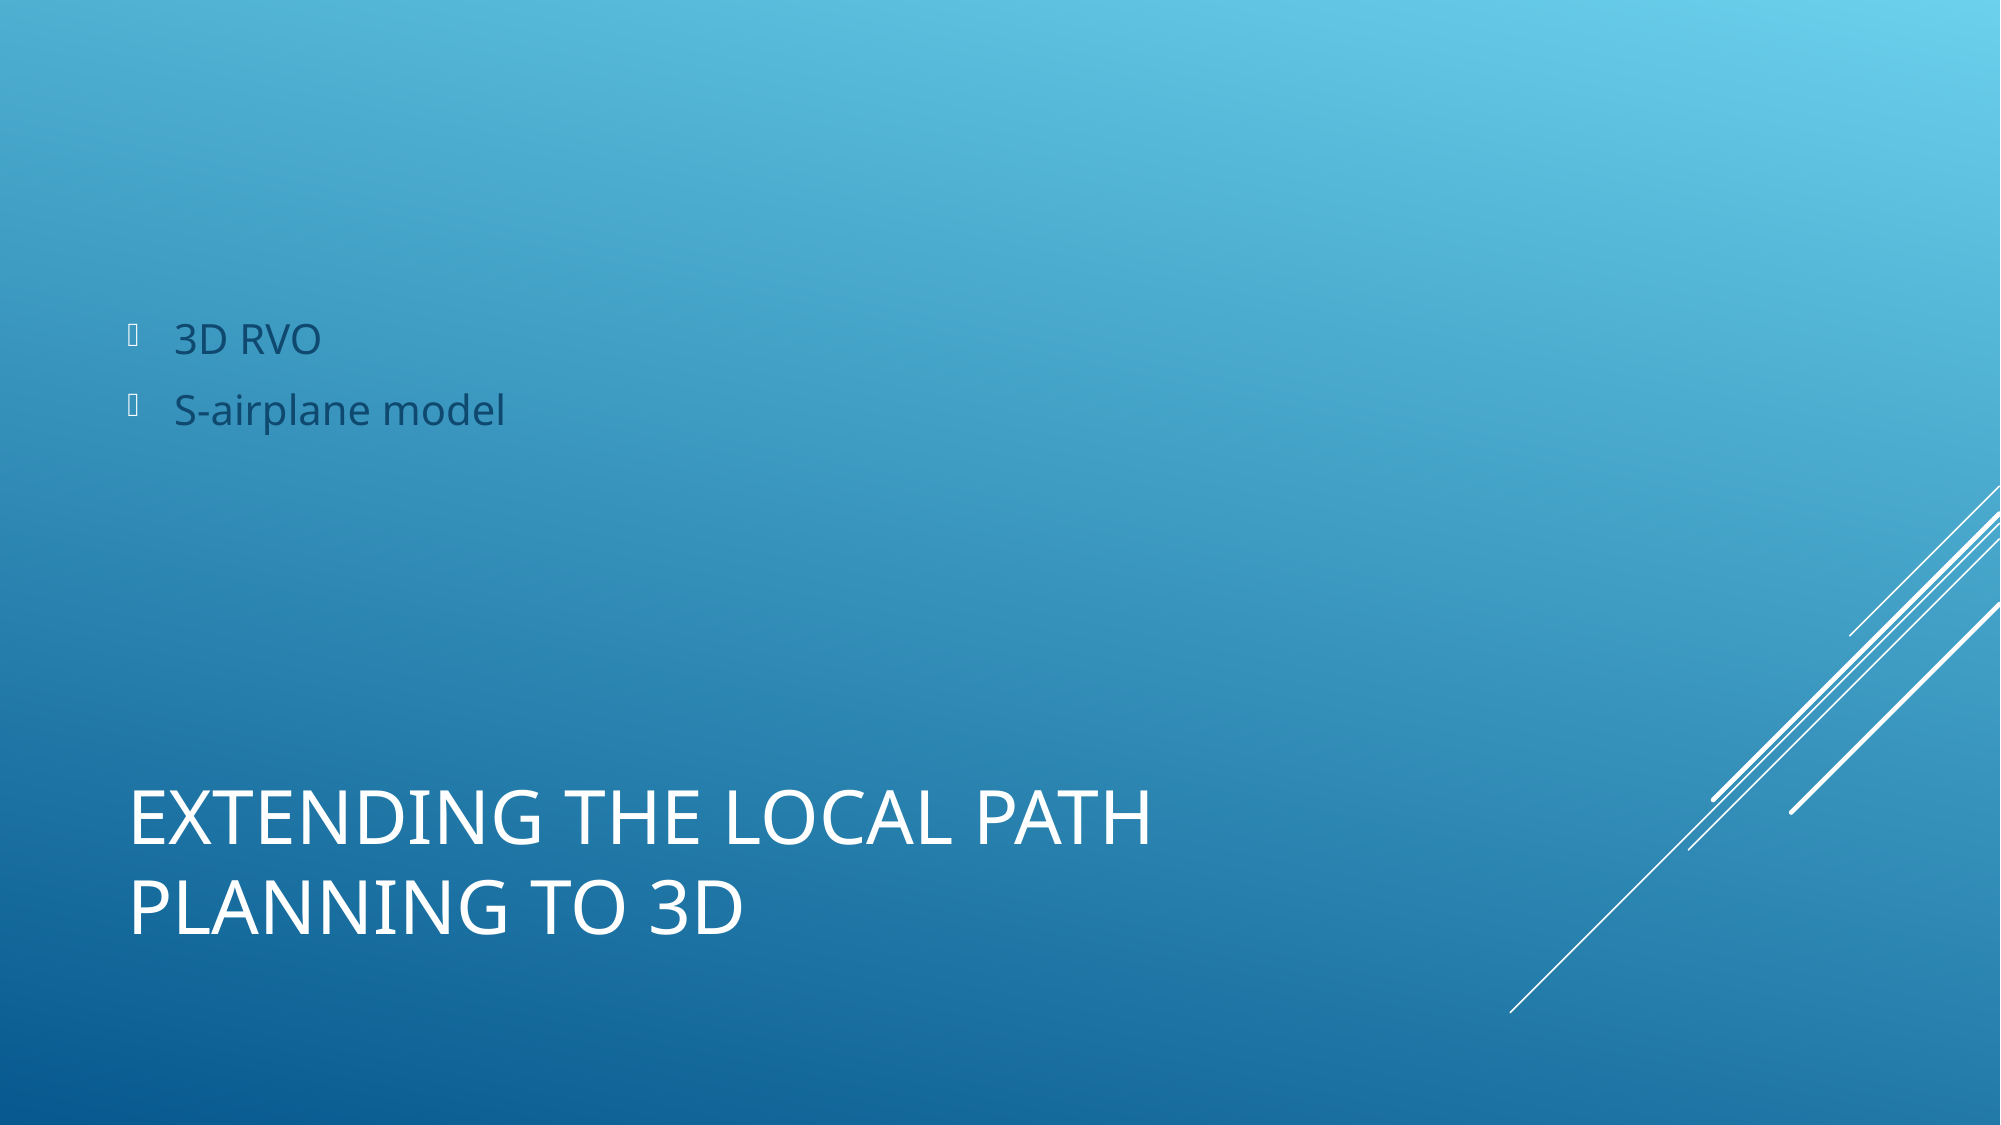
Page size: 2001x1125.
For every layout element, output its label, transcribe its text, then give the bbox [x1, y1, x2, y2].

list 3D RVO S-airplane model [112, 112, 1513, 706]
title Extending the local path planning to 3D [112, 736, 1513, 984]
